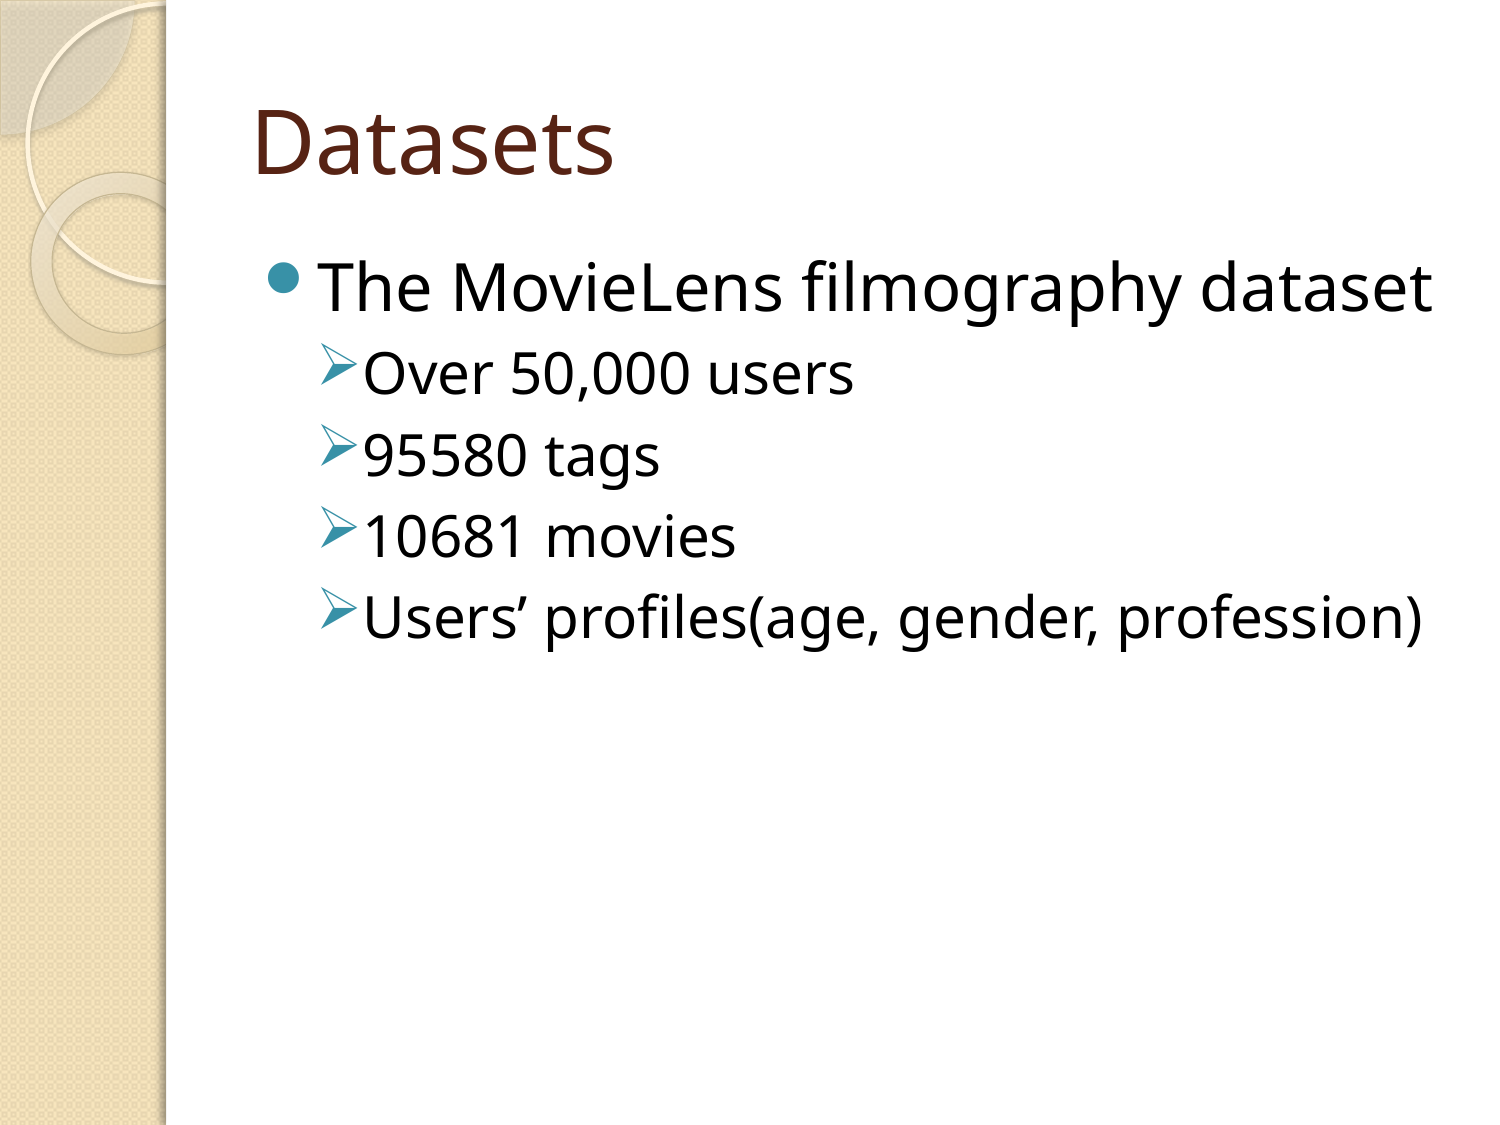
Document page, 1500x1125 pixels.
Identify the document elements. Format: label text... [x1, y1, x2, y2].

title Datasets [235, 45, 1466, 233]
list The MovieLens filmography dataset Over 50,000 users 95580 tags 10681 movies Users’ profiles(age, gender, profession) [235, 237, 1466, 1025]
